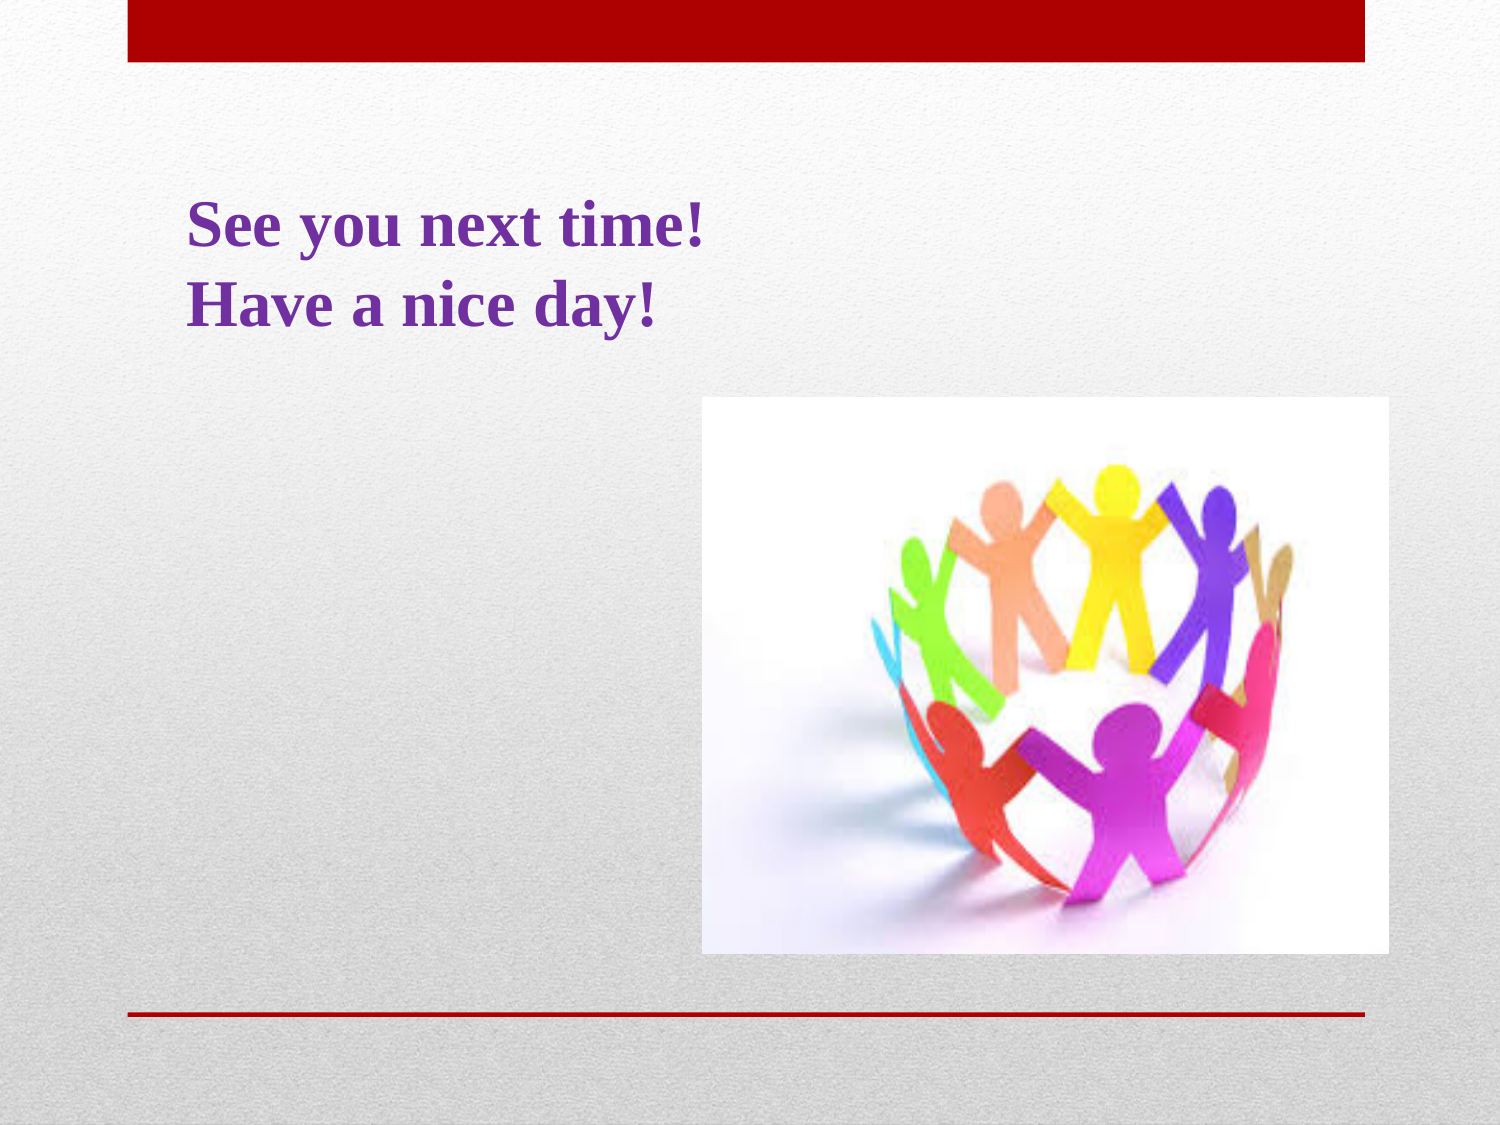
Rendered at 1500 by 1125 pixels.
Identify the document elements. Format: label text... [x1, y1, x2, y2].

text_box See you next time! Have a nice day! [171, 172, 1125, 348]
picture [702, 396, 1389, 955]
